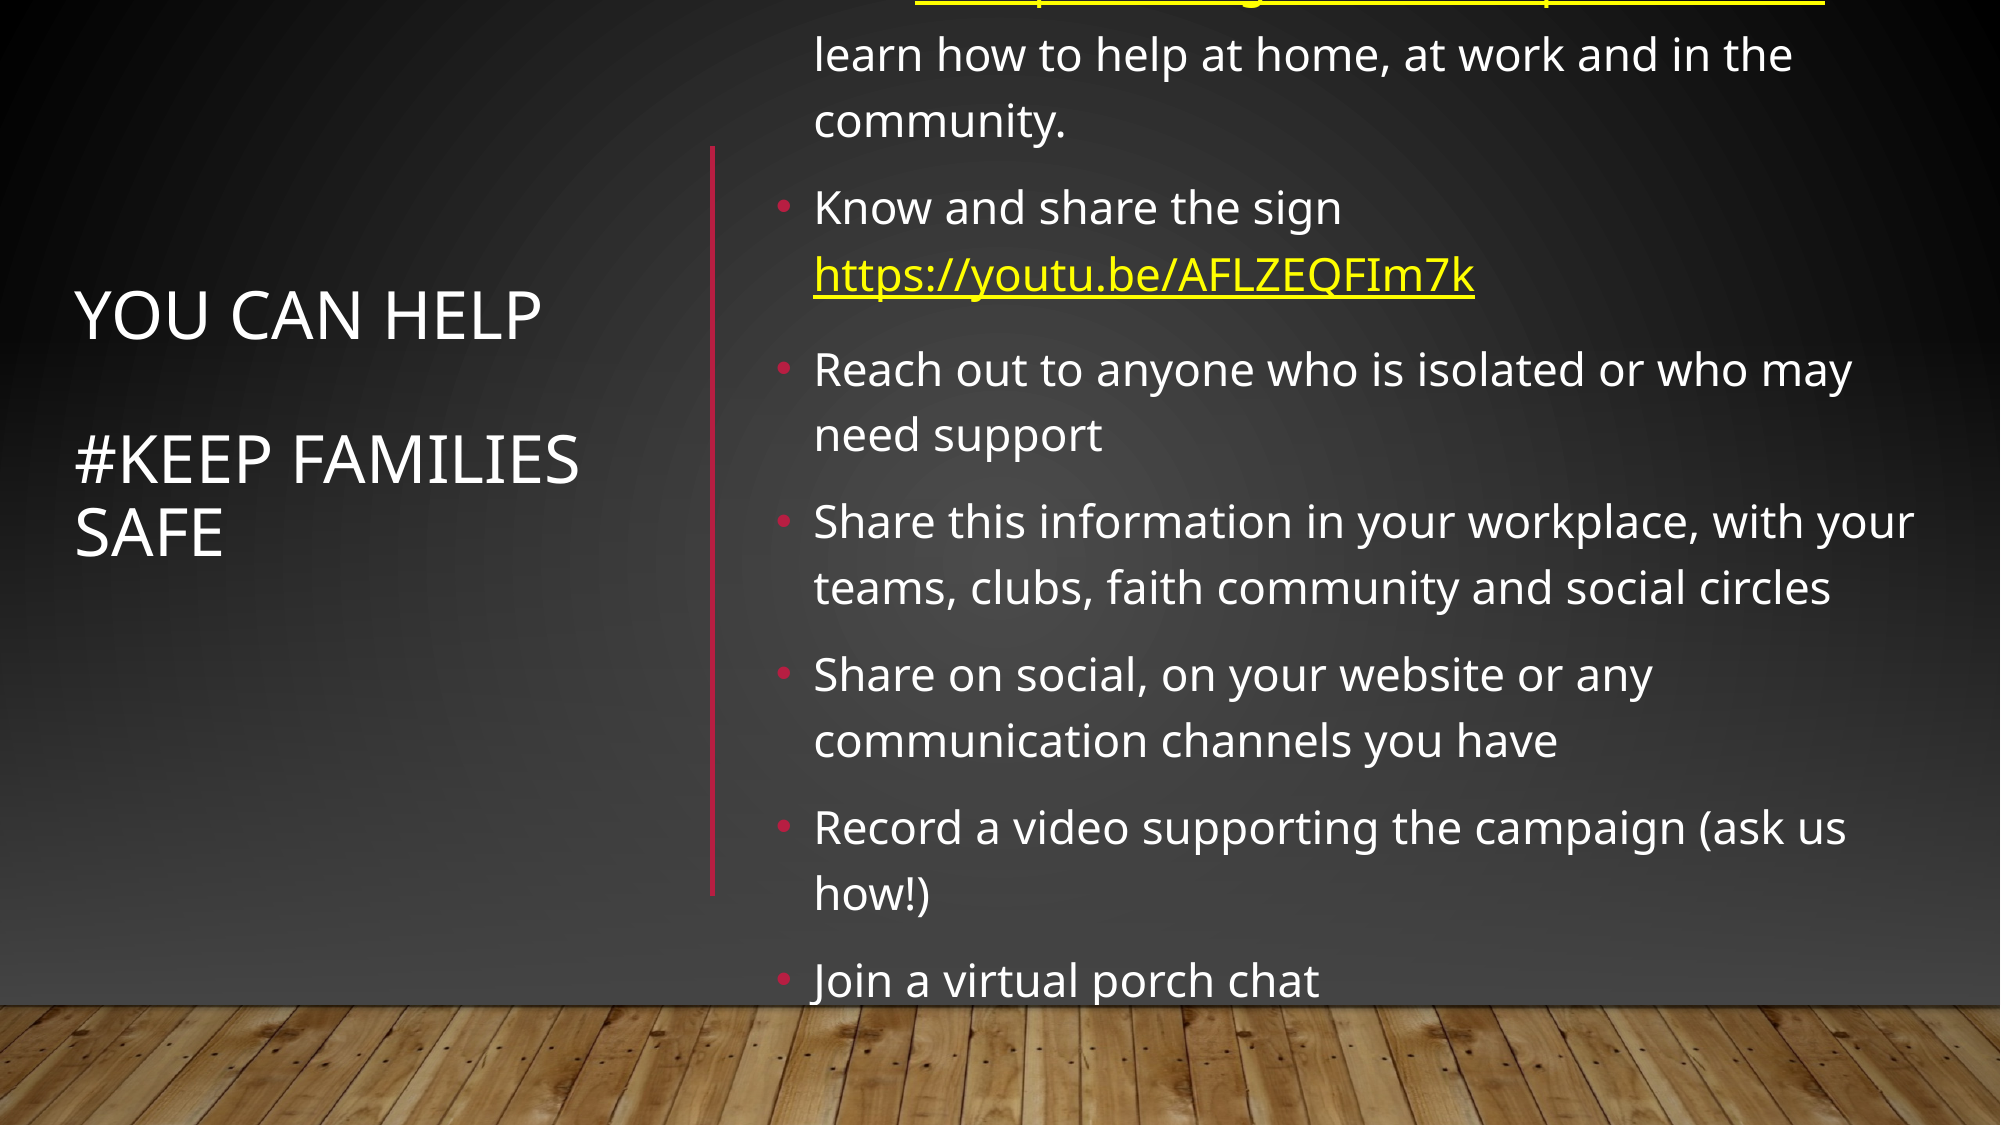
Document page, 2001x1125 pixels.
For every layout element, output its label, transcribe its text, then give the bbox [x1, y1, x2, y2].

title You can Help #keep families safe [59, 138, 725, 866]
text_box [0, 0, 2000, 330]
list Visit www.preventingcrime.ca/keepfamiliessafe to learn how to help at home, at work and in the community. Know and share the sign https://youtu.be/AFLZEQFIm7k Reach out to anyone who is isolated or who may need support Share this information in your workplace, with your teams, clubs, faith community and social circles Share on social, on your website or any communication channels you have Record a video supporting the campaign (ask us how!) Join a virtual porch chat [760, 49, 1941, 984]
text_box [0, 330, 2000, 1004]
picture [0, 1004, 2000, 1125]
